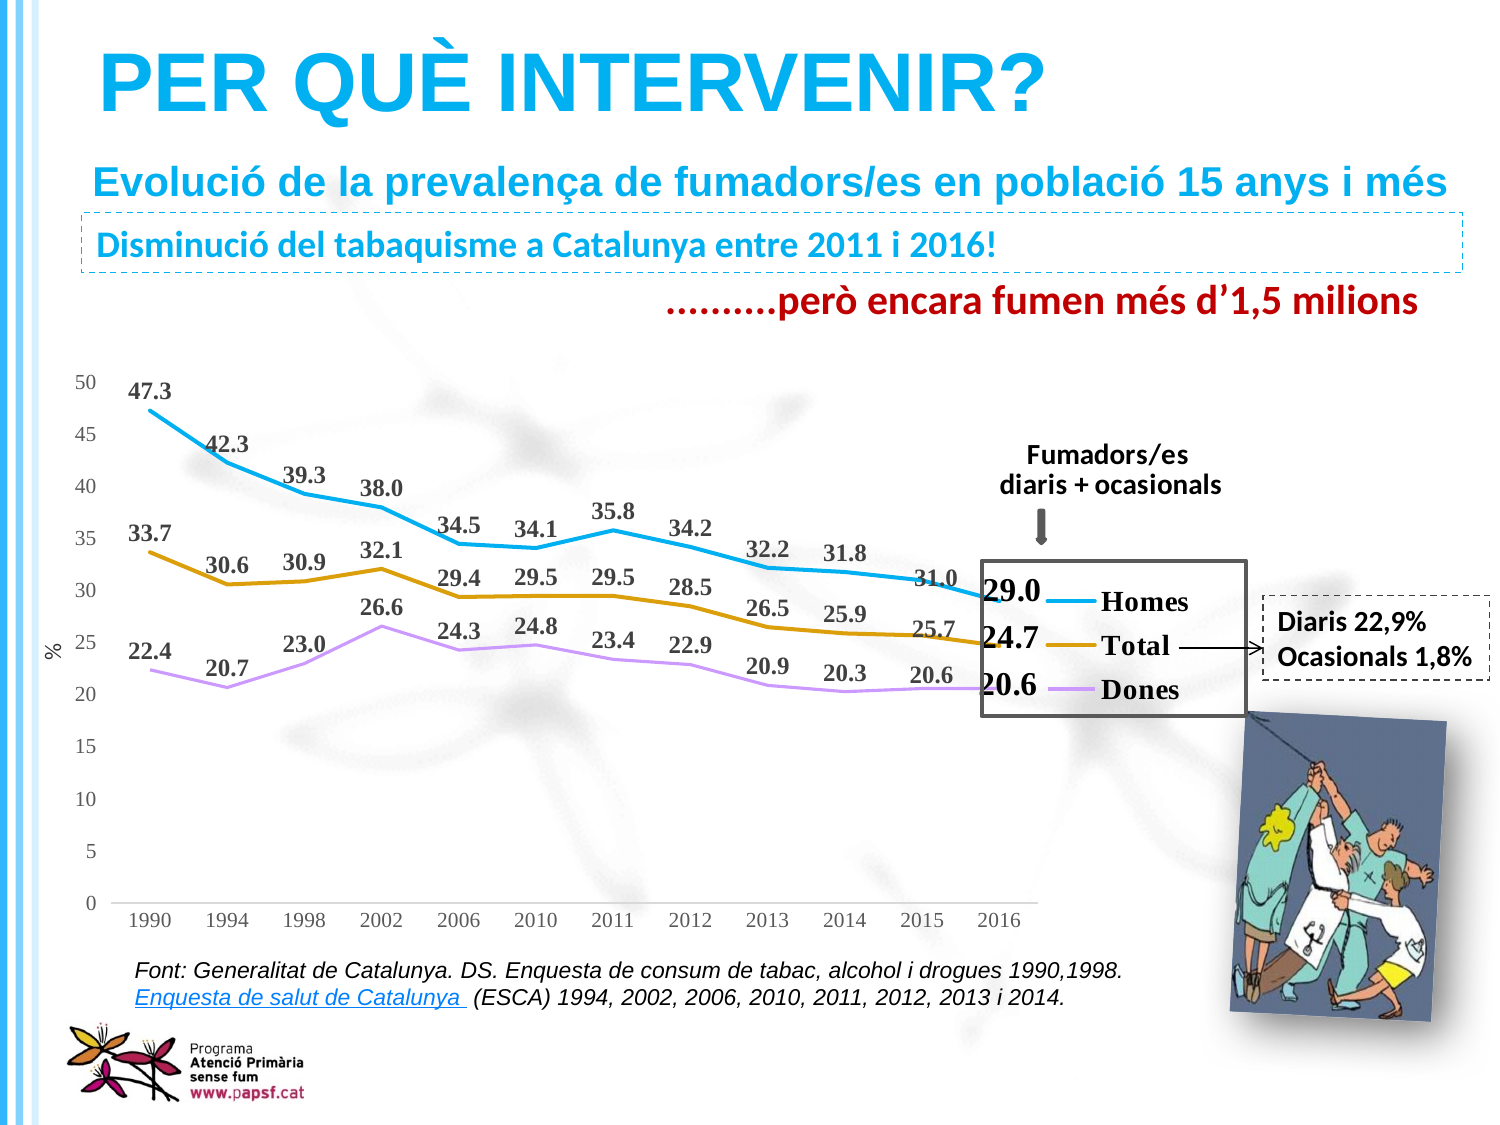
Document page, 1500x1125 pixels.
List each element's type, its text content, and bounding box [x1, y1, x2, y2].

text_box Evolució de la prevalença de fumadors/es en població 15 anys i més [77, 147, 1496, 212]
text_box Disminució del tabaquisme a Catalunya entre 2011 i 2016! [81, 212, 1463, 273]
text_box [36, 360, 1270, 953]
text_box ..........però encara fumen més d’1,5 milions [650, 265, 1463, 331]
text_box Diaris 22,9% Ocasionals 1,8% [1276, 595, 1490, 681]
text_box PER QUÈ INTERVENIR? [83, 96, 1490, 180]
picture [1230, 712, 1446, 1021]
picture [66, 1021, 304, 1103]
text_box Font: Generalitat de Catalunya. DS. Enquesta de consum de tabac, alcohol i drogues 1990,1998. Enquesta de salut de Catalunya (ESCA) 1994, 2002, 2006, 2010, 2011, 2012, 2013 i 2014. [119, 961, 1150, 1017]
